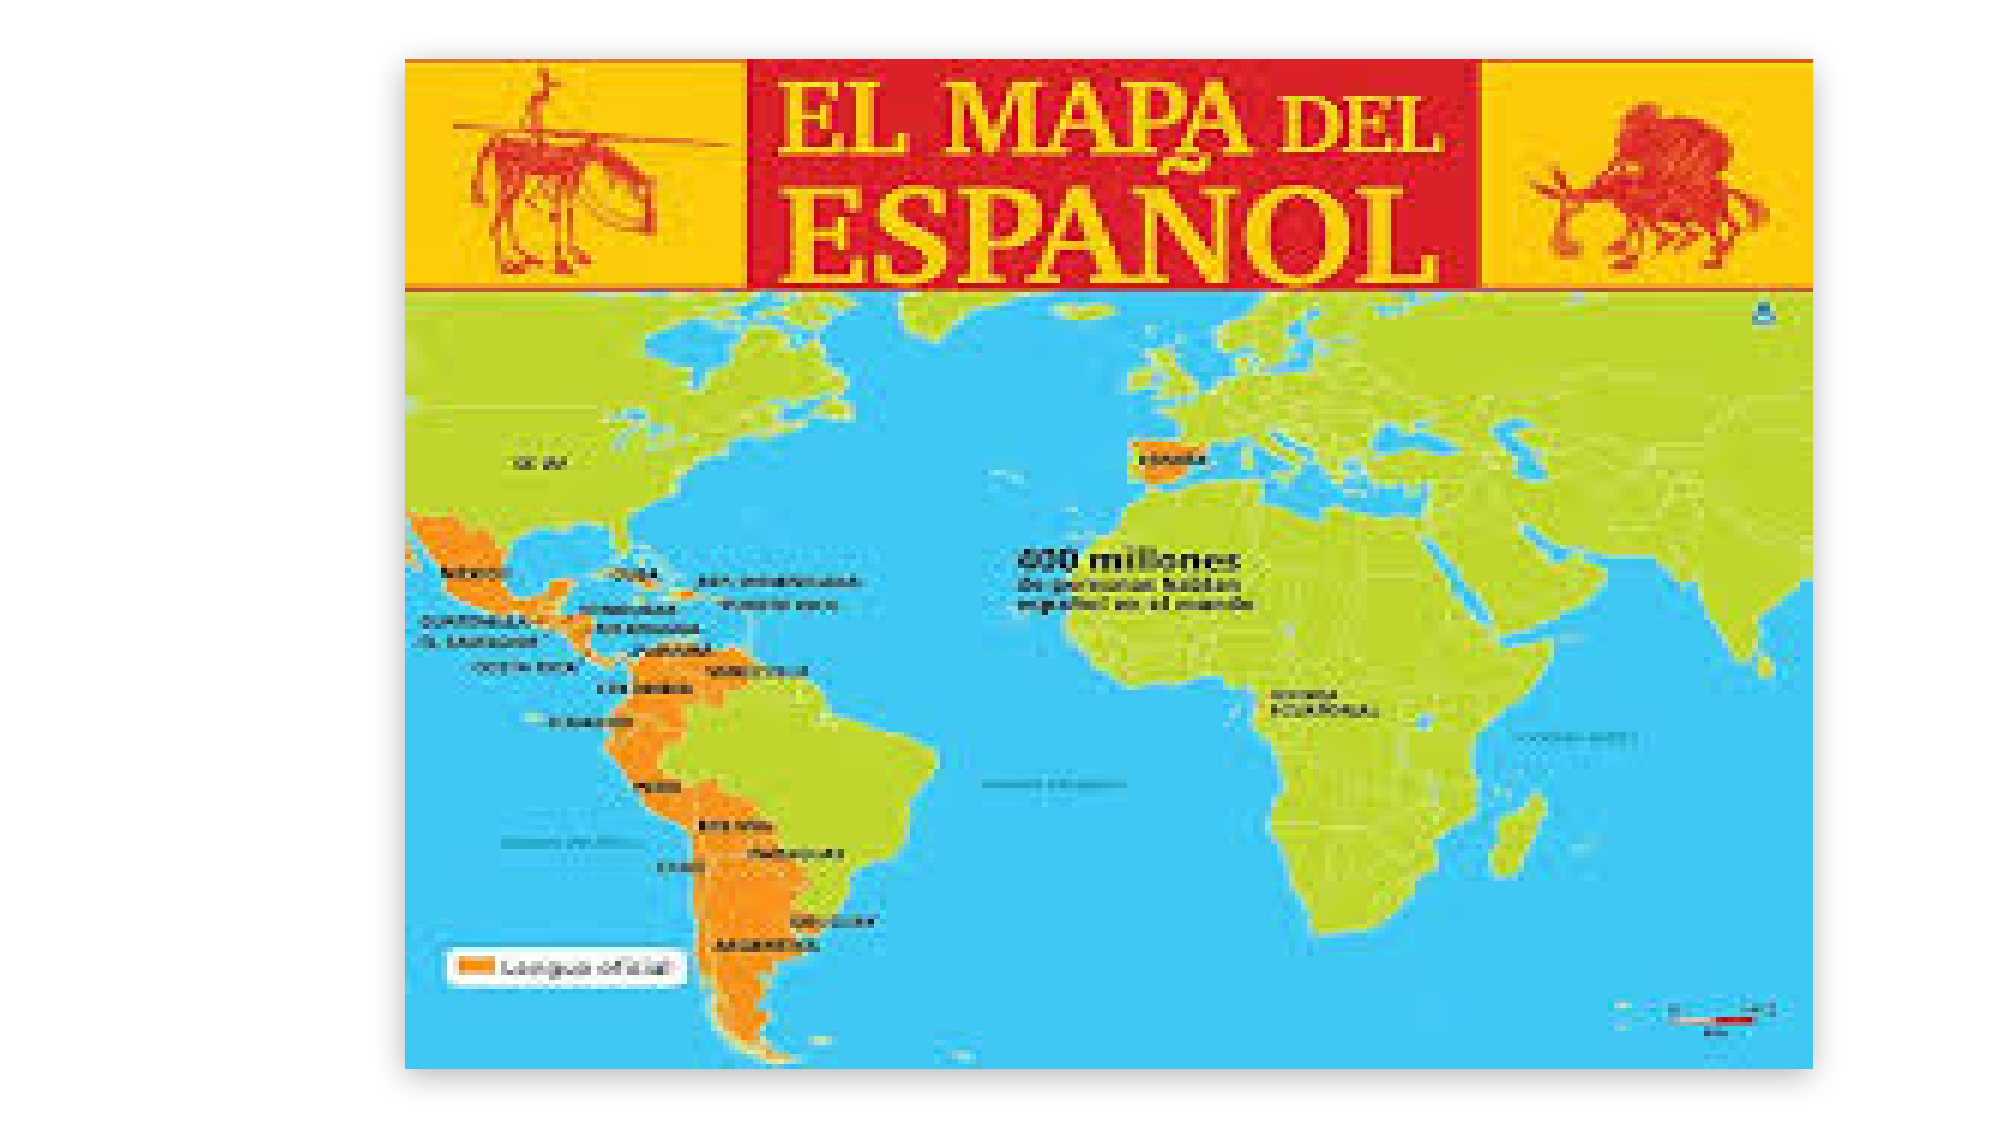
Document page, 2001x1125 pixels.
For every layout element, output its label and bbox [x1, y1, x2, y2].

list [405, 59, 1813, 1069]
